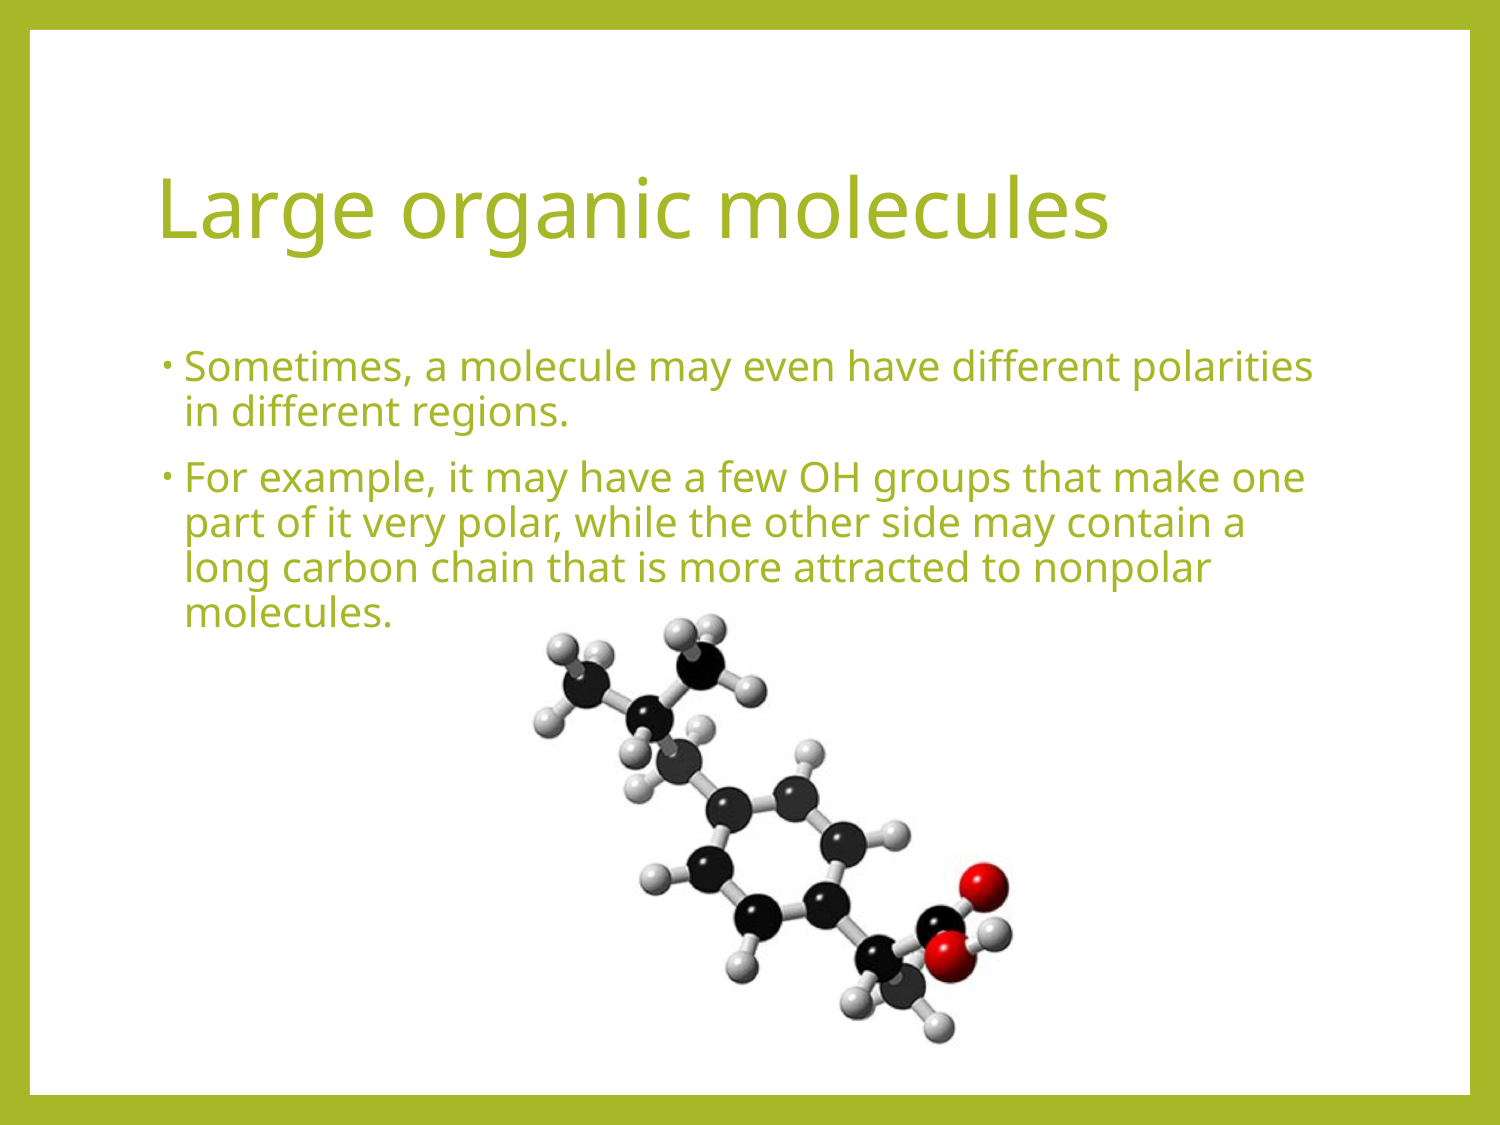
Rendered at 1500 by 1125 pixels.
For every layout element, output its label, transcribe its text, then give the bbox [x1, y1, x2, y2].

list Sometimes, a molecule may even have different polarities in different regions. For example, it may have a few OH groups that make one part of it very polar, while the other side may contain a long carbon chain that is more attracted to nonpolar molecules. [140, 337, 1356, 1000]
title Large organic molecules [140, 99, 1356, 323]
picture [498, 561, 1042, 1100]
